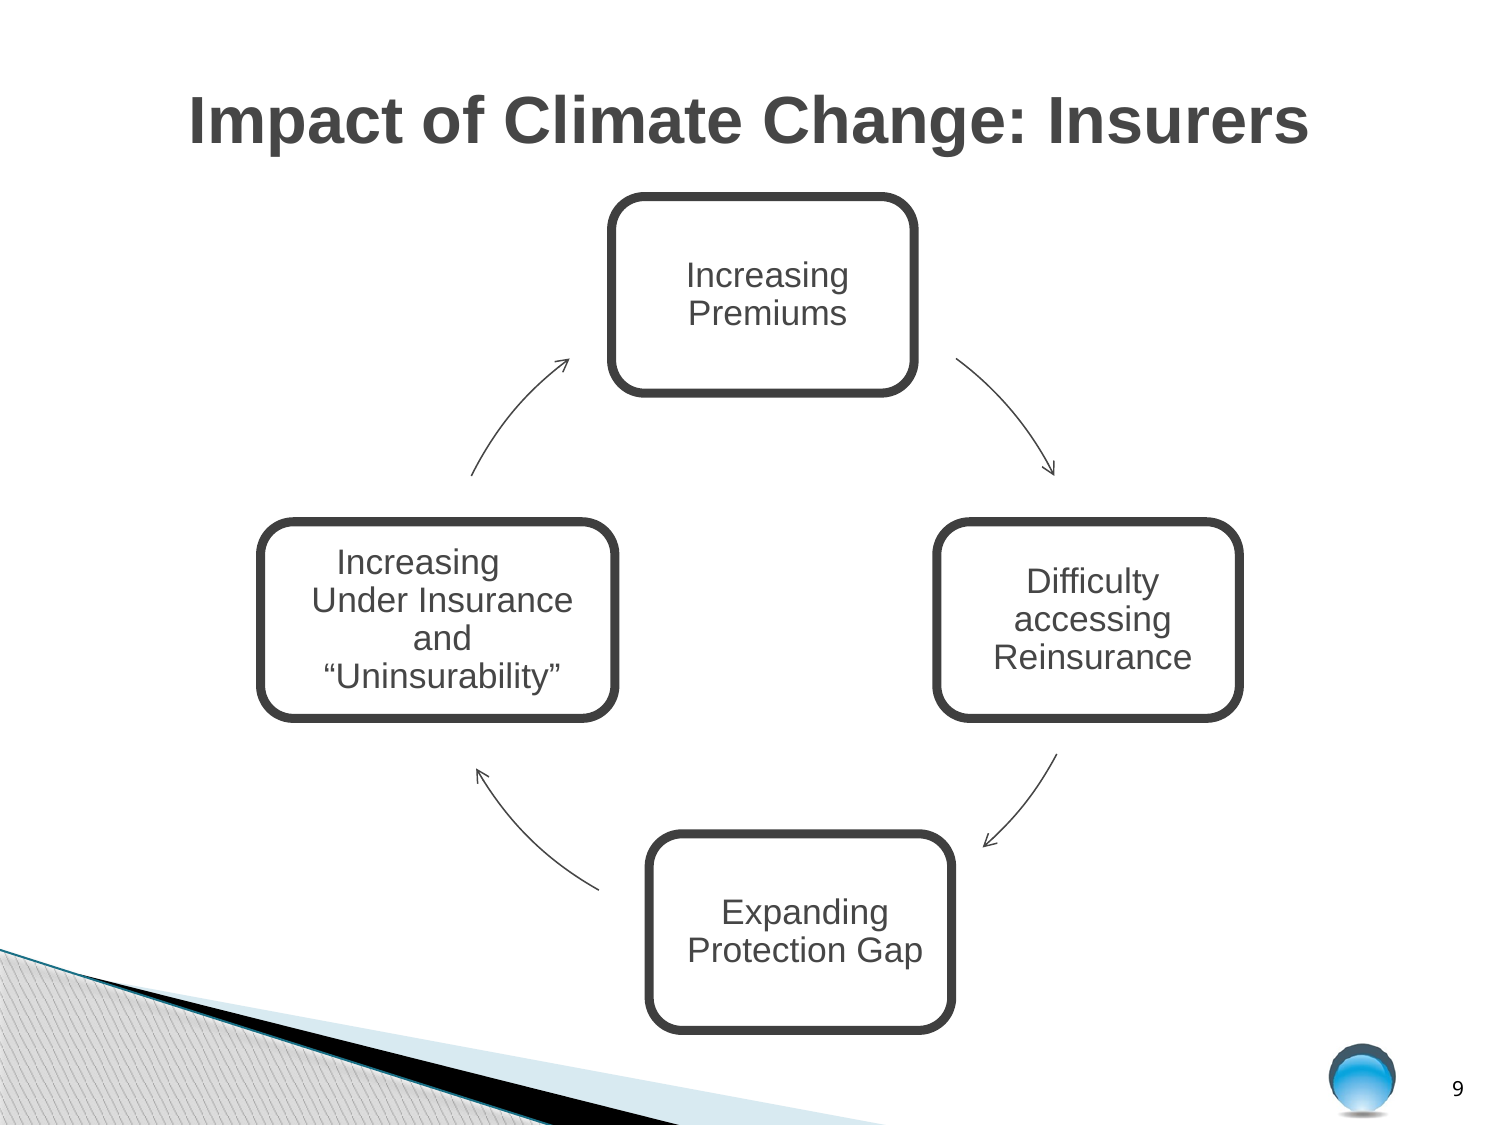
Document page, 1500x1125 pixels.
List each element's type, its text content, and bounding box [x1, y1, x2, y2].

picture [1320, 1040, 1400, 1119]
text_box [113, 196, 1387, 1045]
slide_number 9 [1418, 1051, 1479, 1112]
title Impact of Climate Change: Insurers [75, 45, 1425, 189]
